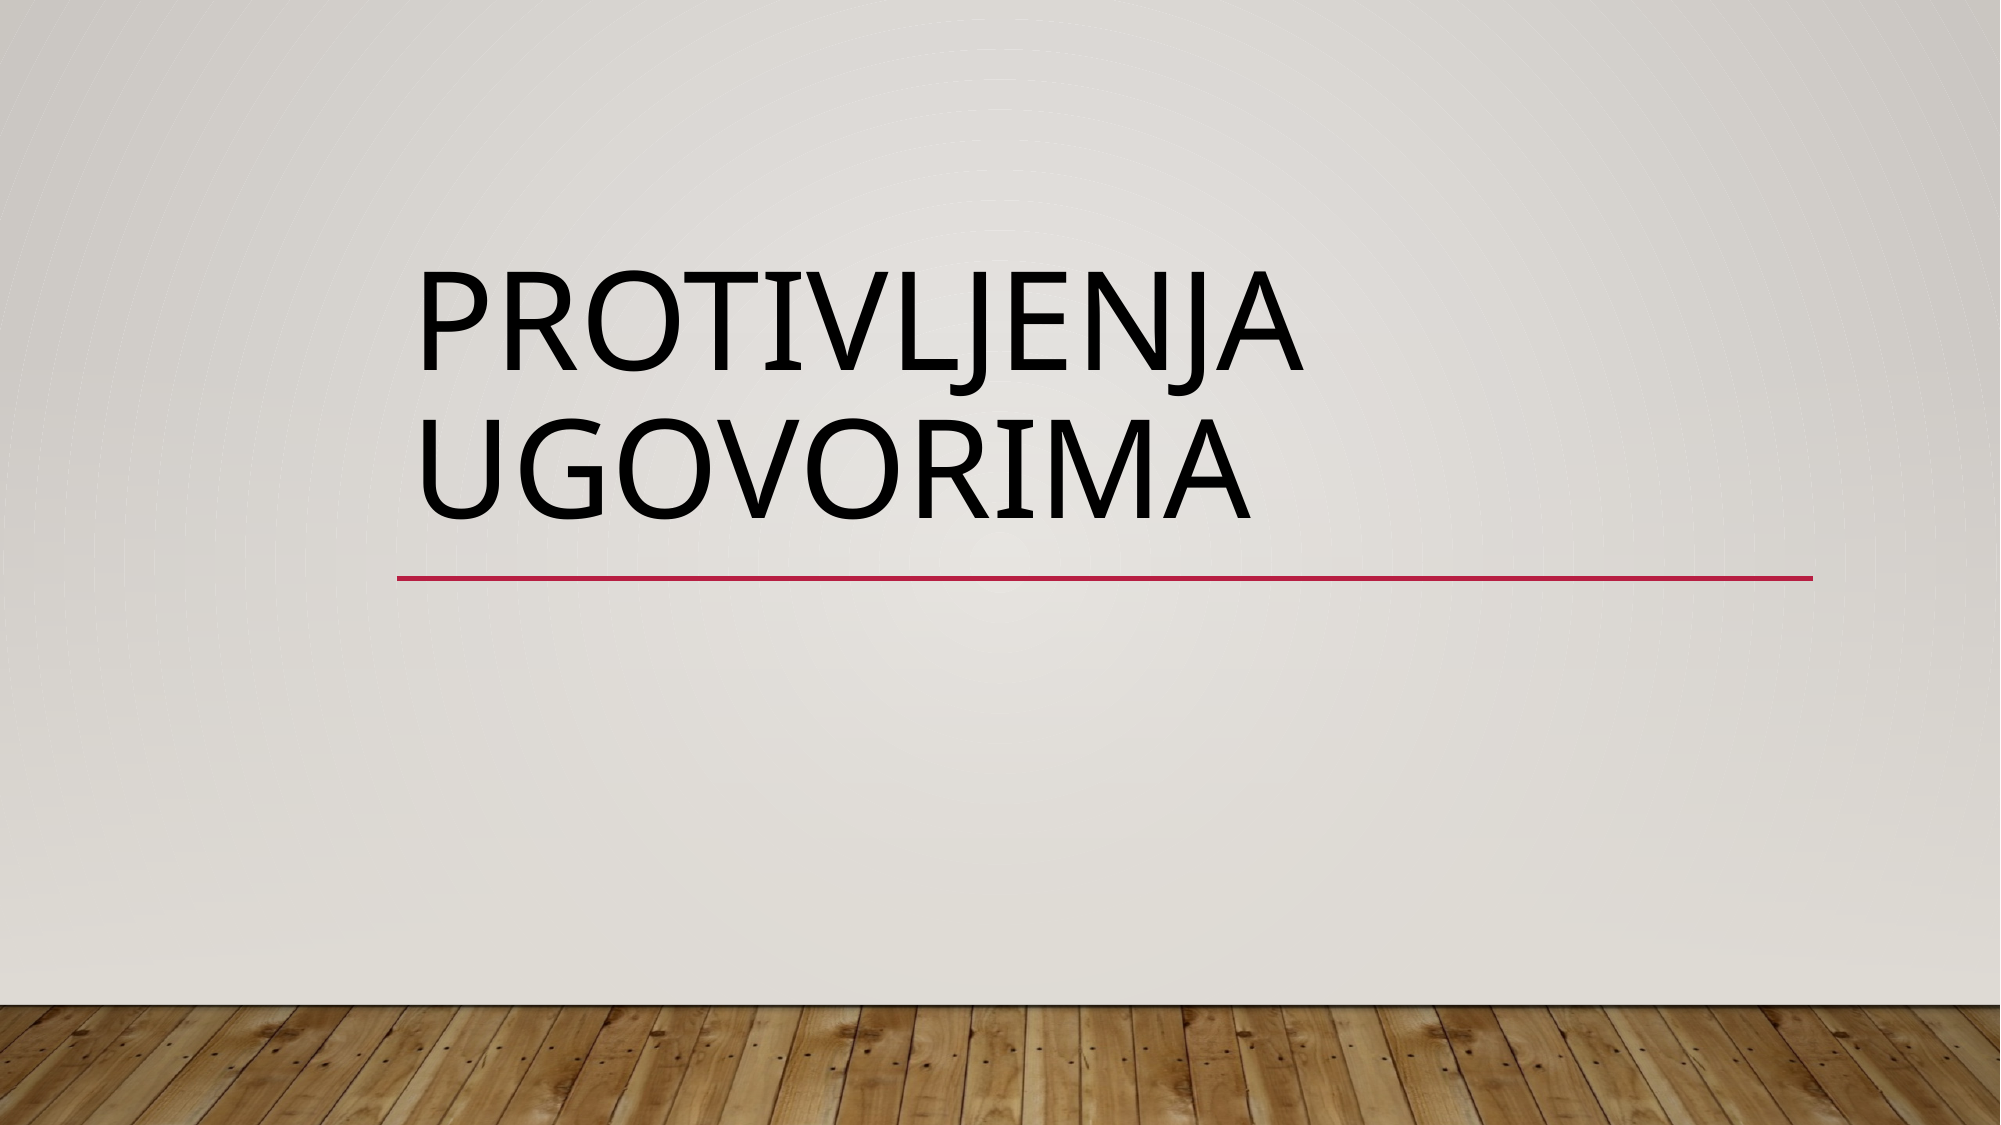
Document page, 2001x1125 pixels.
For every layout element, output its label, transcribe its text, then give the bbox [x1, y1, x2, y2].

title Protivljenja ugovorima [396, 131, 1814, 549]
picture [0, 1005, 2000, 1125]
